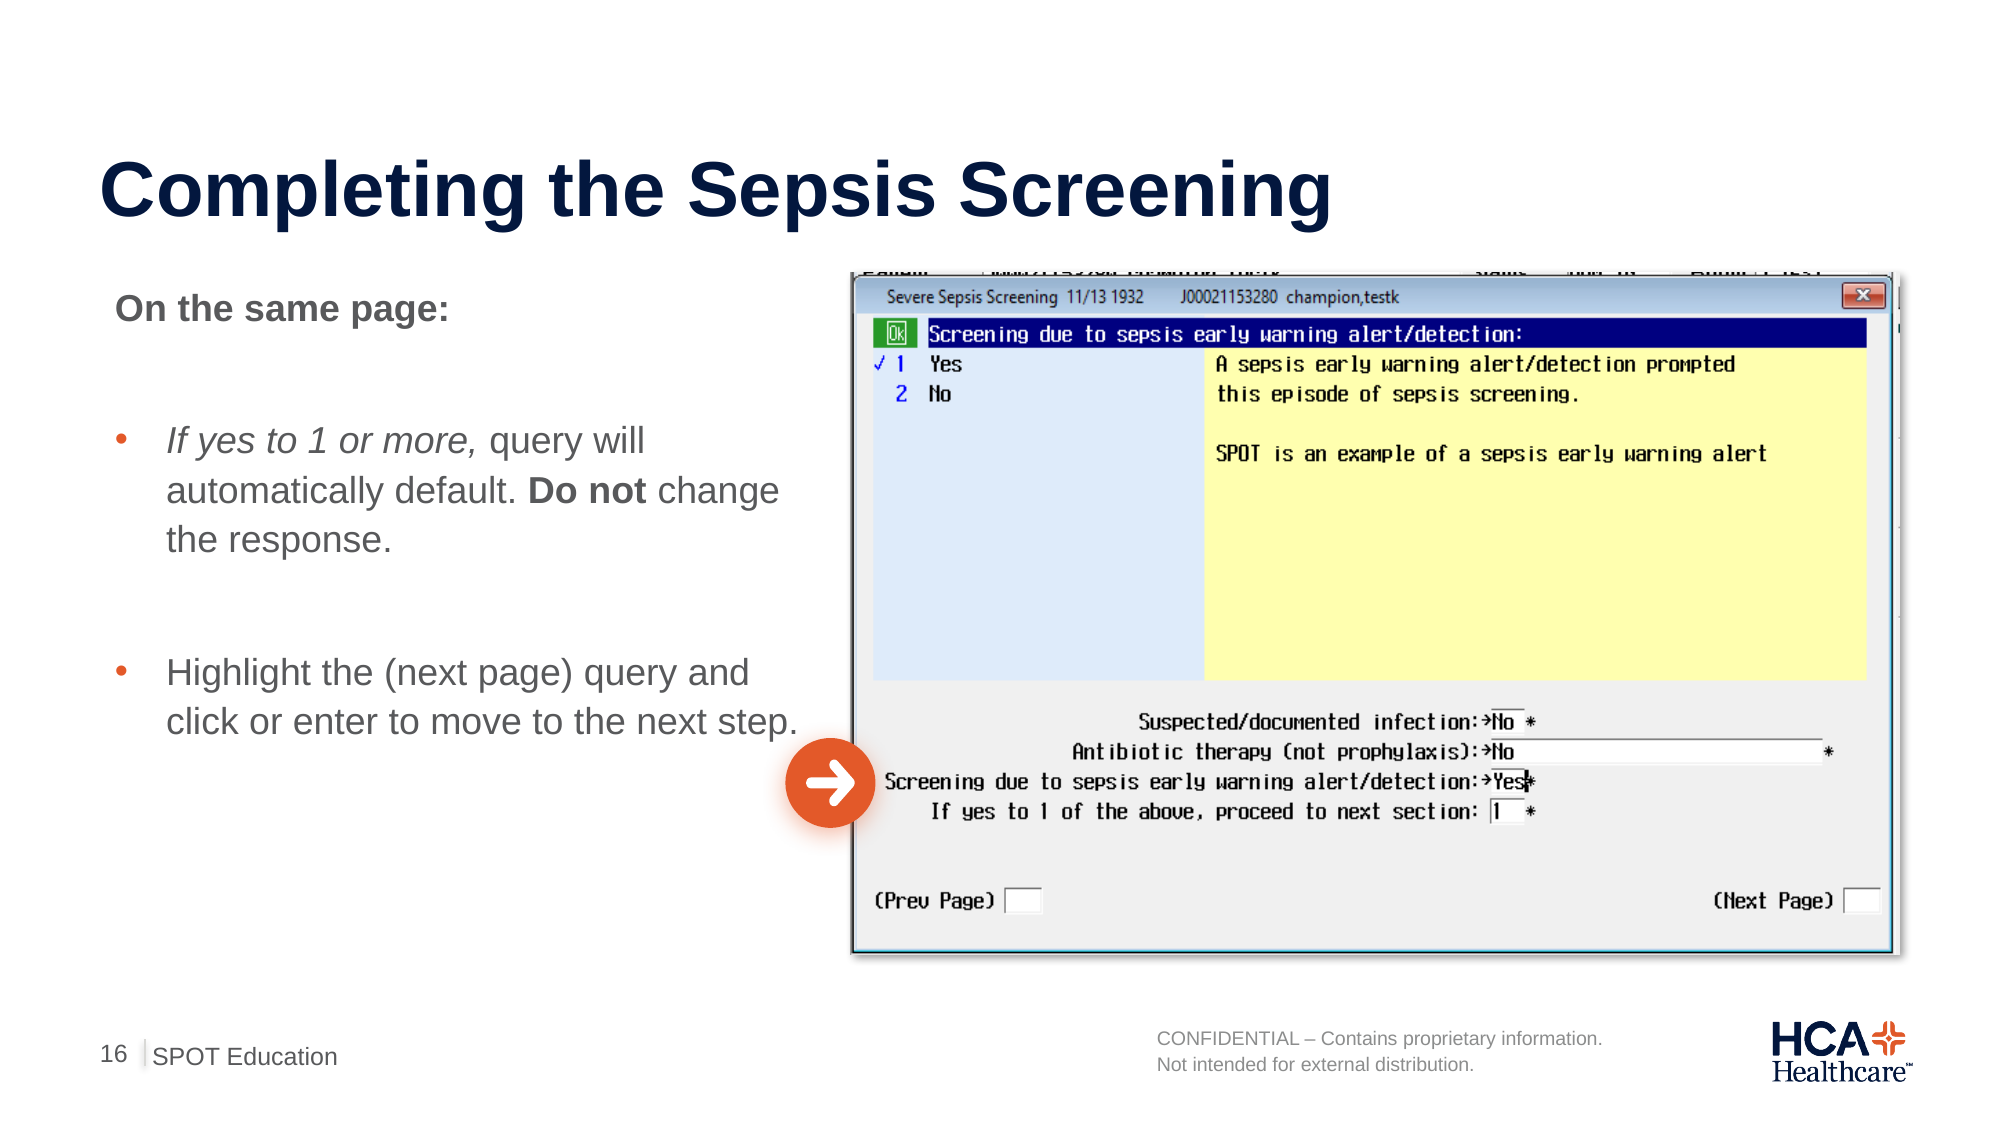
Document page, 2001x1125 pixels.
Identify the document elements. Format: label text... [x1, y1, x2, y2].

picture [1772, 1021, 1913, 1082]
text_box [806, 759, 844, 807]
footer SPOT Education [152, 1025, 786, 1086]
text_box [785, 738, 844, 828]
title Completing the Sepsis Screening [99, 54, 1900, 232]
list On the same page: If yes to 1 or more, query will automatically default. Do not change the response. Highlight the (next page) query and click or enter to move to the next step. [99, 272, 830, 986]
picture [849, 271, 1901, 955]
